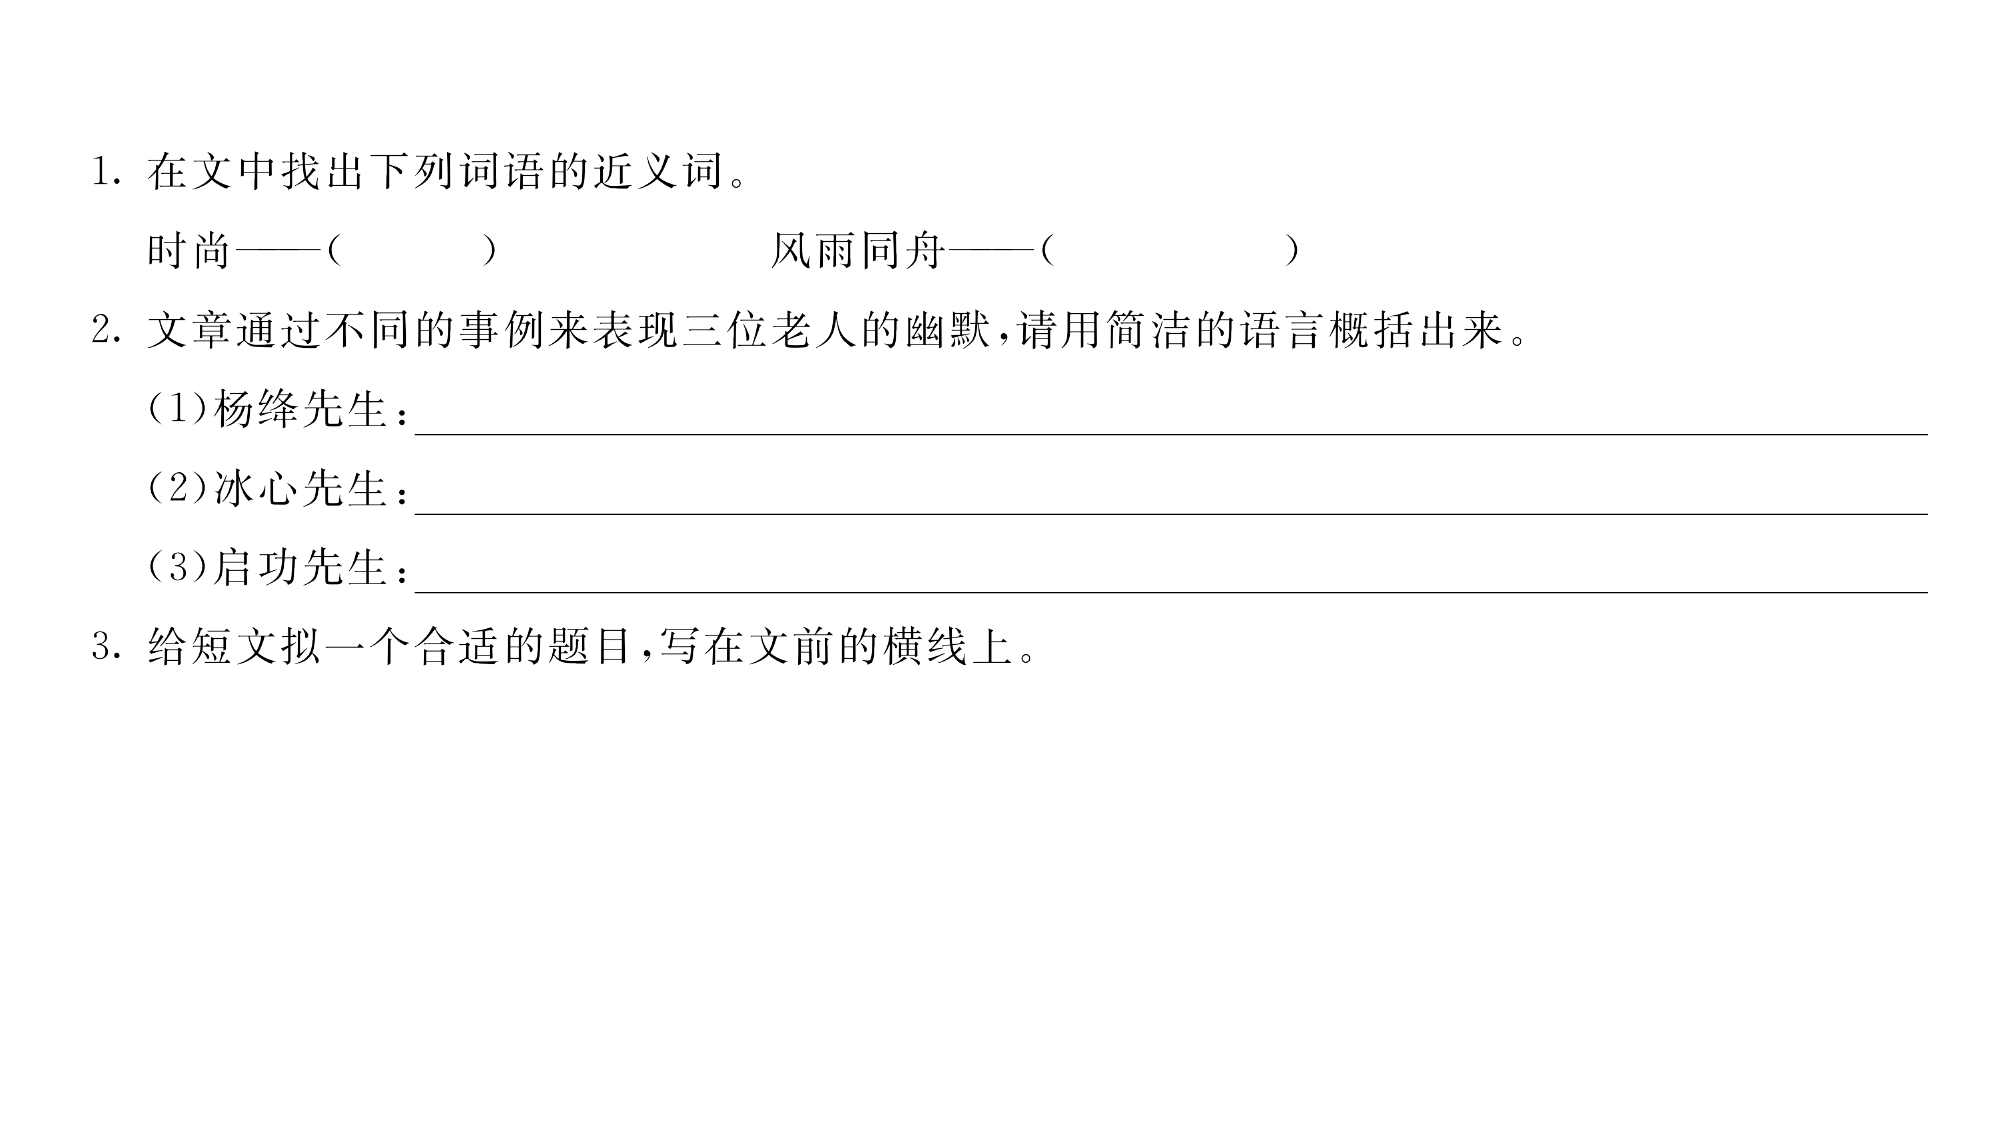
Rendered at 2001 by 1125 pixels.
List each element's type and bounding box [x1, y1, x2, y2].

picture [88, 118, 1979, 684]
